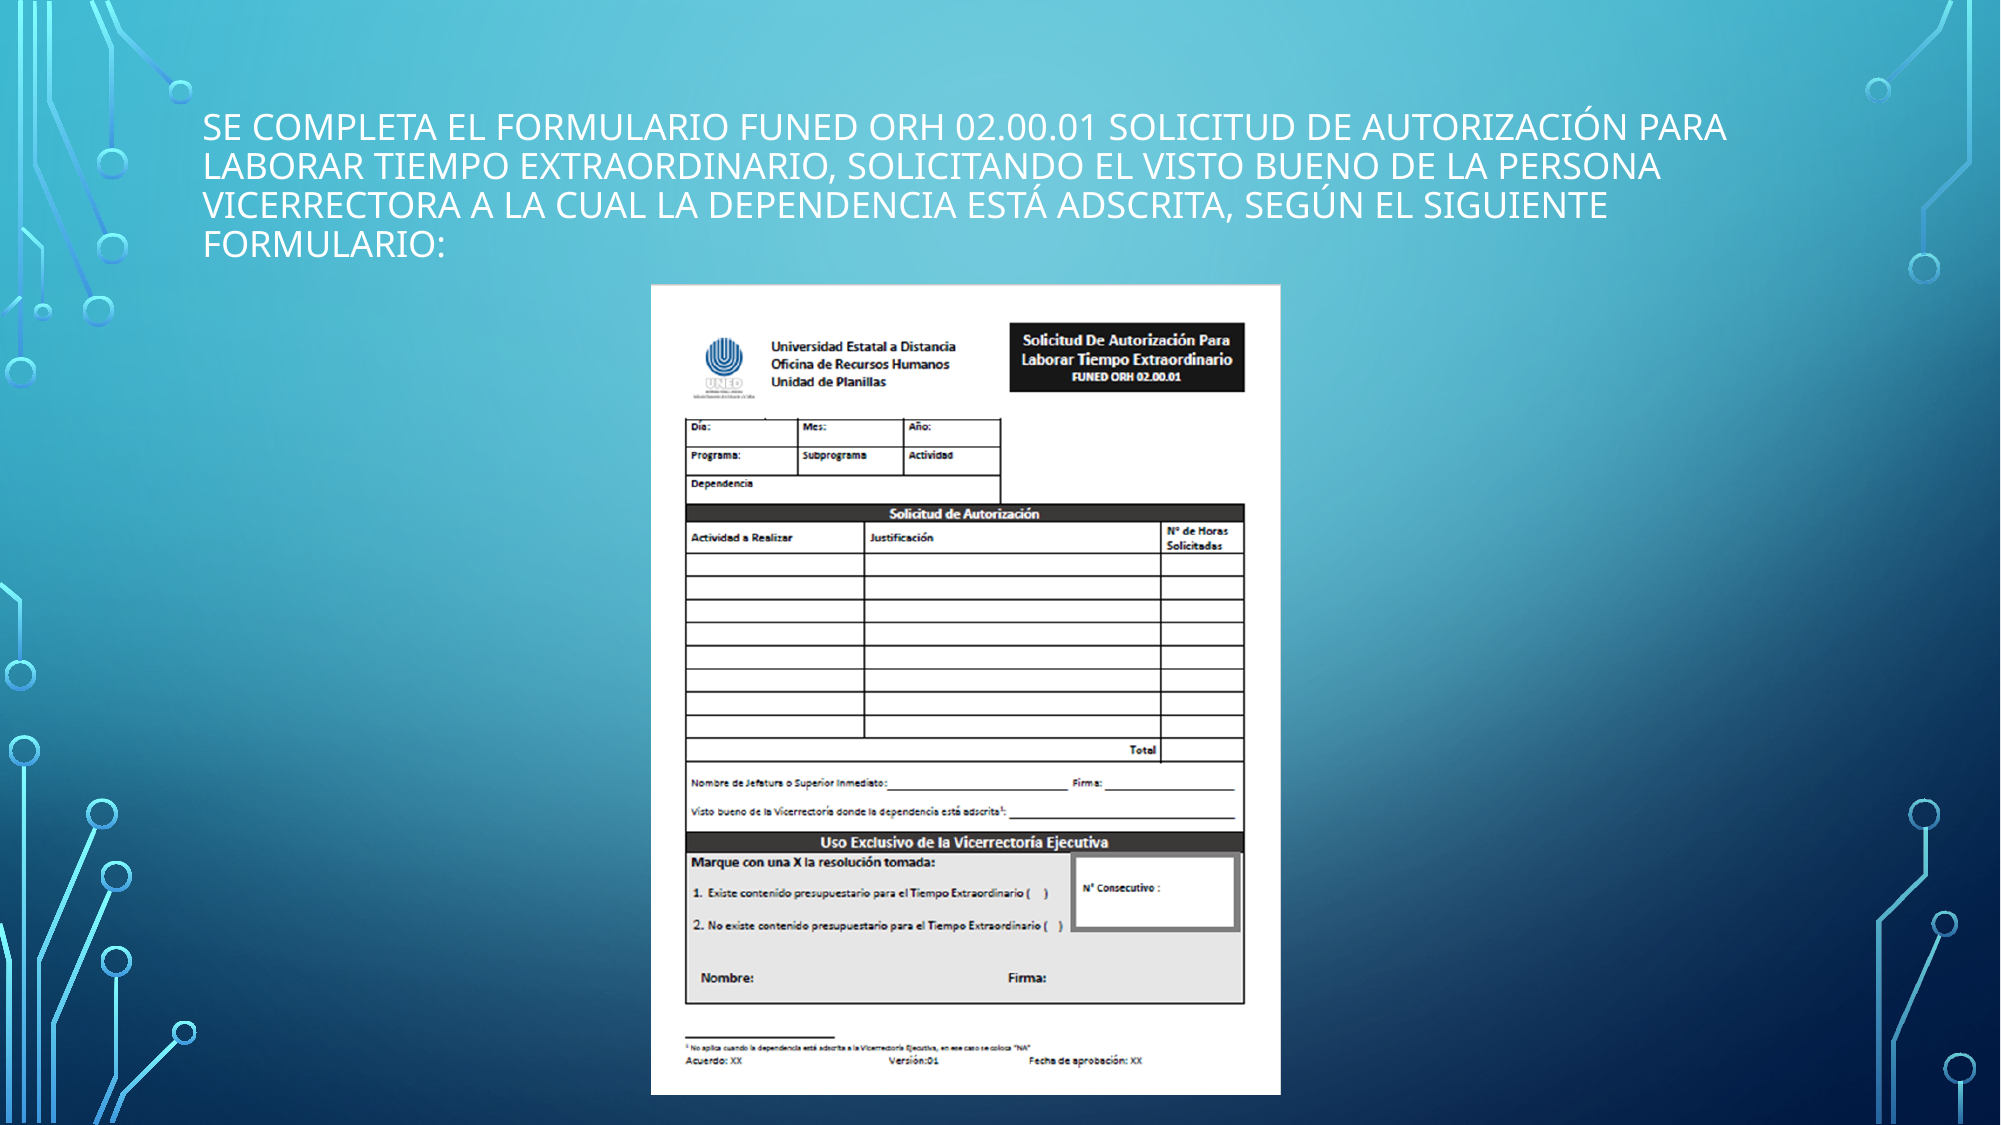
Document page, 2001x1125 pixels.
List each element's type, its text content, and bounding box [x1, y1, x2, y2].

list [651, 284, 1282, 1096]
title Se completa el formulario FUNED ORH 02.00.01 Solicitud de Autorización para Laborar Tiempo Extraordinario, solicitando el visto bueno de la persona vicerrectora a la cual la dependencia está adscrita, según el siguiente formulario: [187, 101, 1813, 344]
